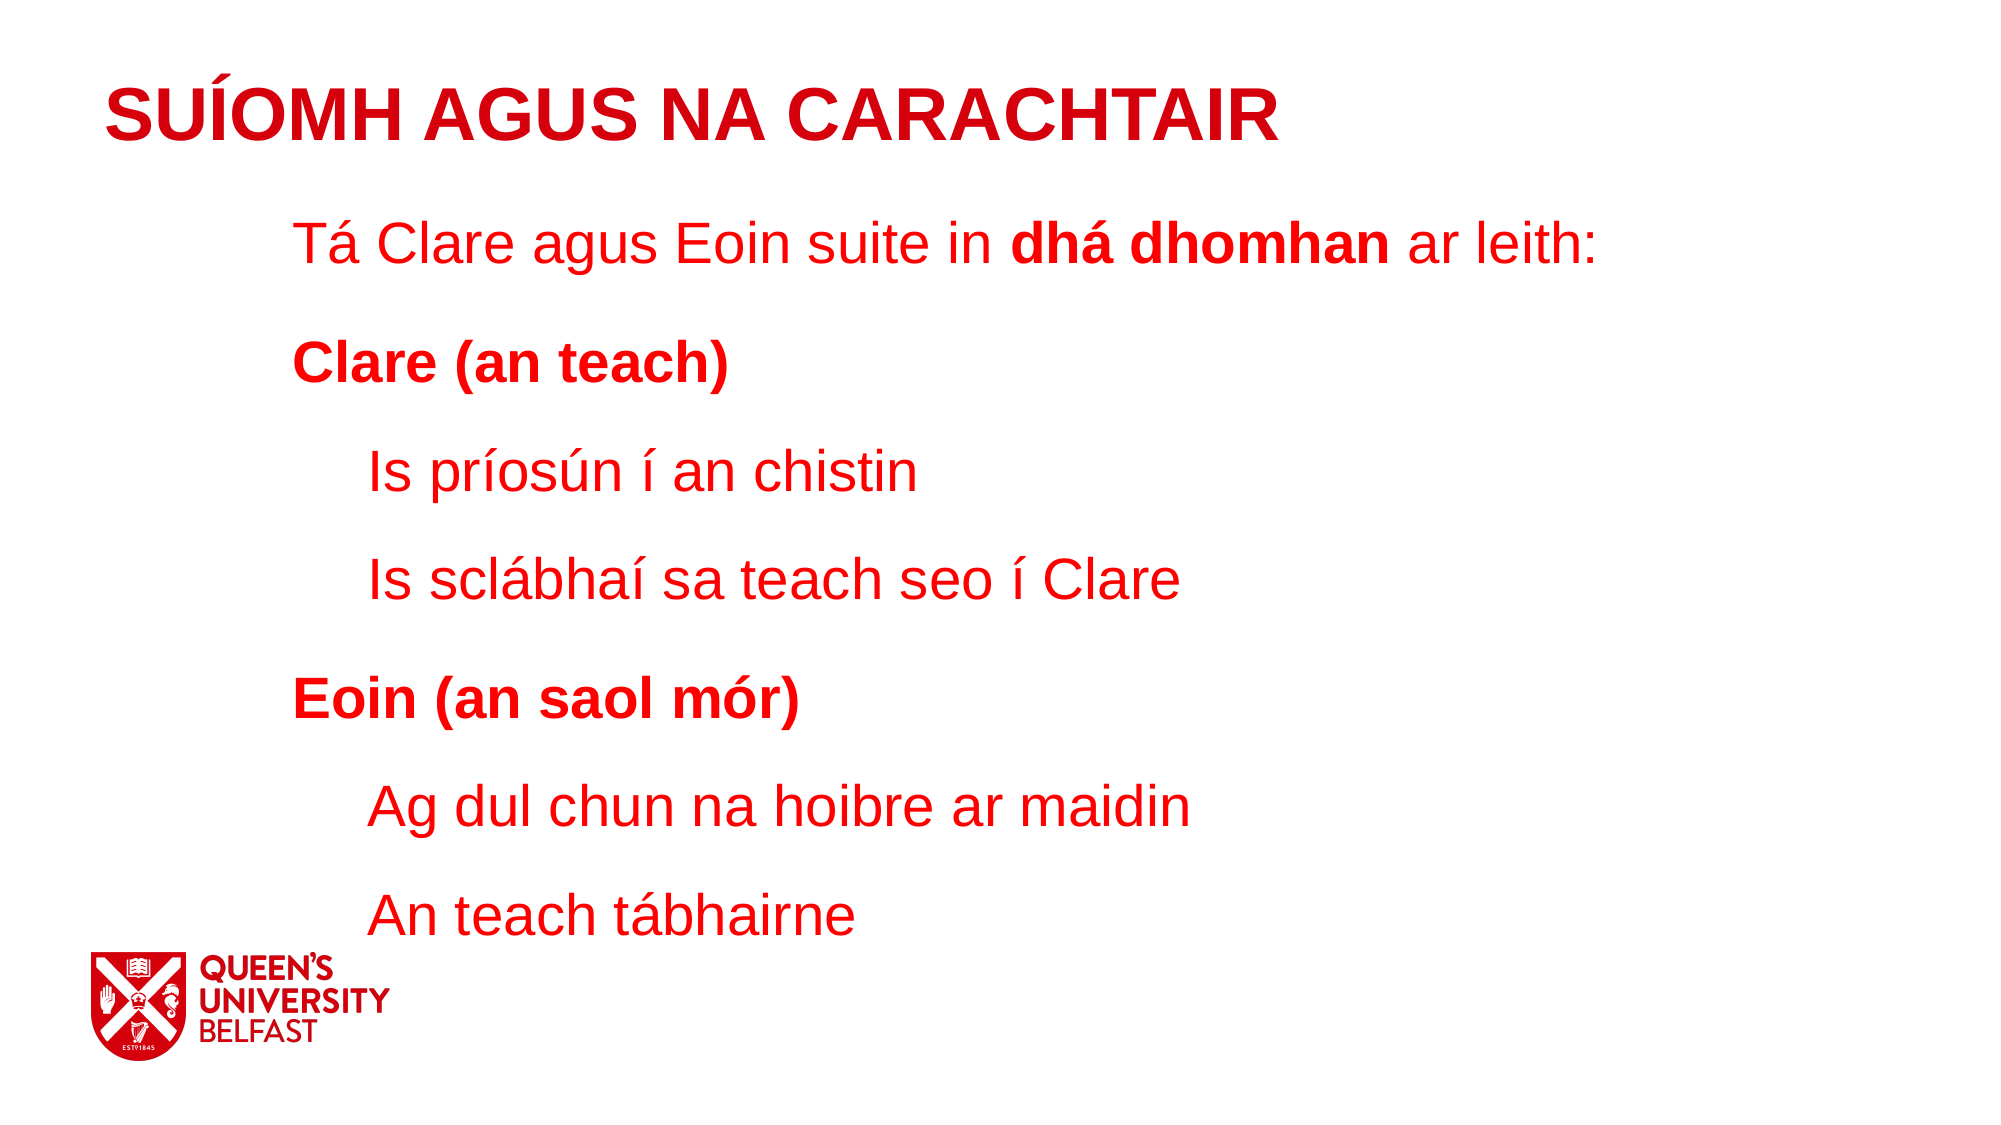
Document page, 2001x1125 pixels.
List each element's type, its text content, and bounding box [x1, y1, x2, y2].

picture [90, 948, 391, 1065]
list Tá Clare agus Eoin suite in dhá dhomhan ar leith: Clare (an teach) Is príosún í an chistin Is sclábhaí sa teach seo í Clare Eoin (an saol mór) Ag dul chun na hoibre ar maidin An teach tábhairne [277, 170, 1716, 886]
list Suíomh agus na Carachtair [90, 67, 1383, 232]
